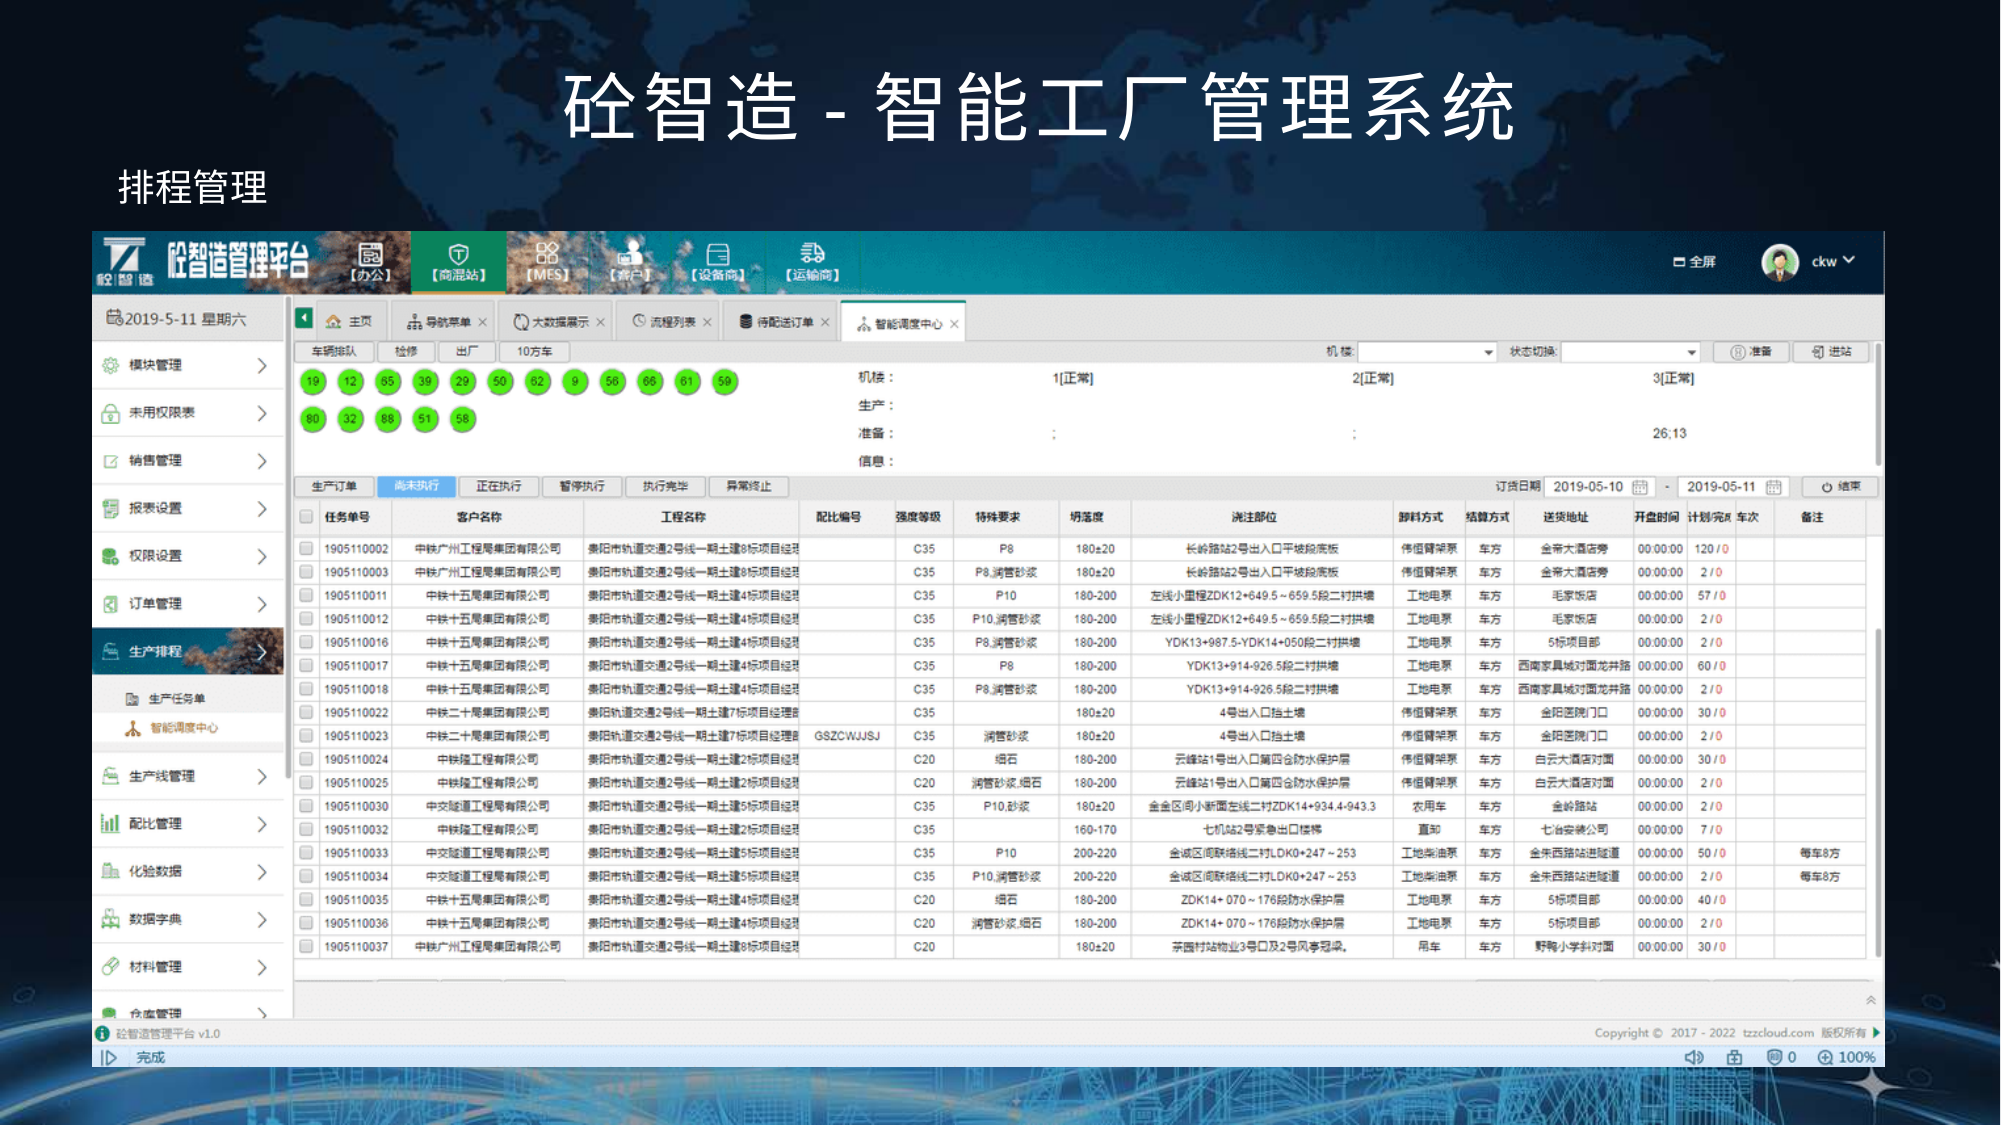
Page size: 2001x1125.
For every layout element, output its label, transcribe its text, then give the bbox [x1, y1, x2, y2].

picture [0, 0, 2001, 1125]
text_box 排程管理 [103, 156, 1056, 217]
text_box 砼智造-智能工厂管理系统 [494, 54, 1585, 157]
